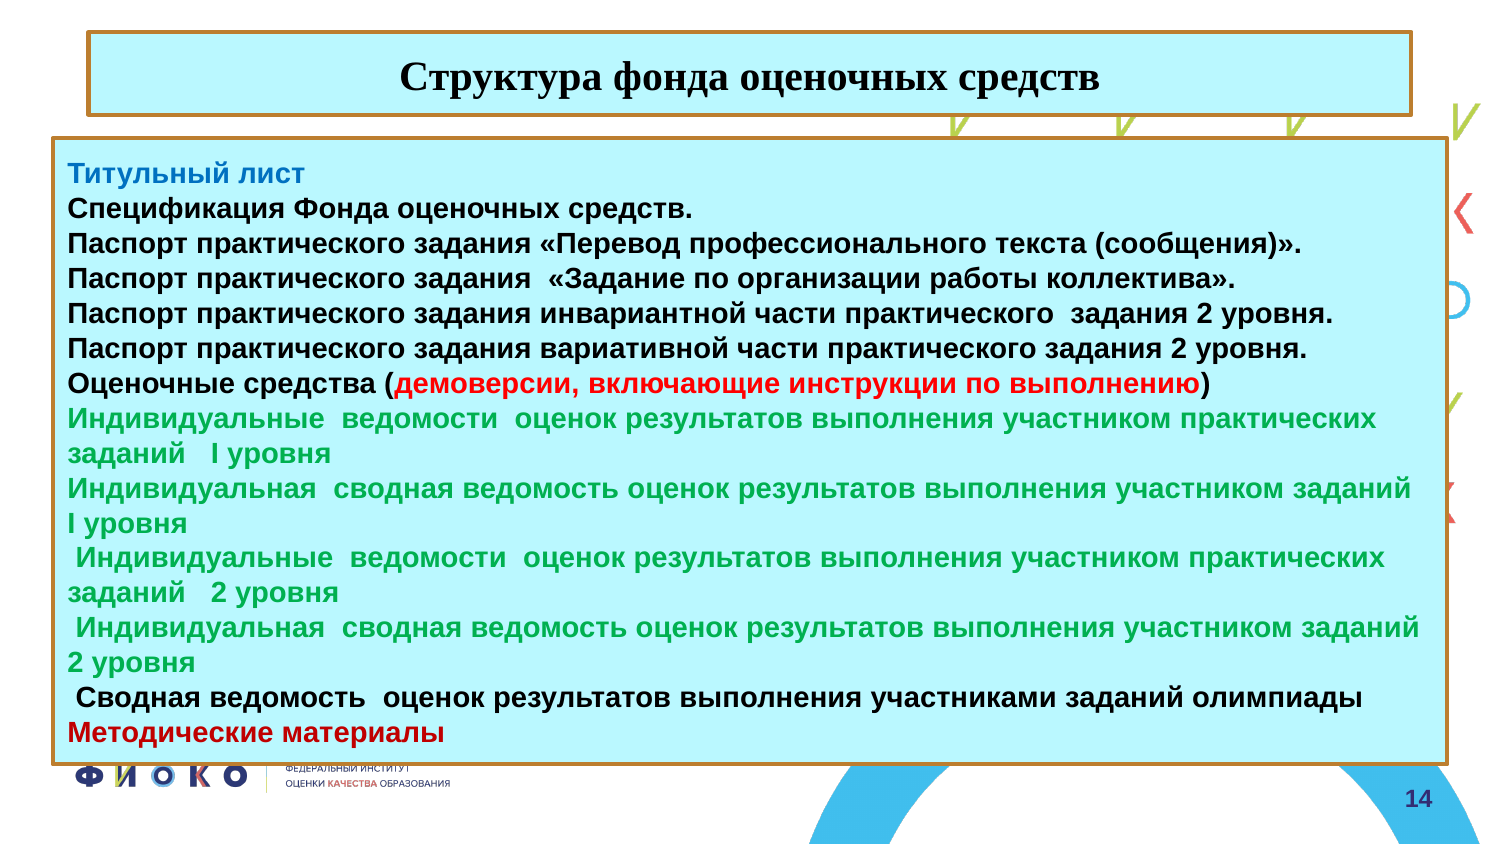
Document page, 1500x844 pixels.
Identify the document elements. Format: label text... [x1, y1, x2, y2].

picture [825, 48, 1488, 319]
picture [891, 338, 1470, 534]
text_box Структура фонда оценочных средств [86, 30, 1413, 117]
text_box Титульный лист Спецификация Фонда оценочных средств. Паспорт практического задания «Перевод профессионального текста (сообщения)». Паспорт практического задания «Задание по организации работы коллектива». Паспорт практического задания инвариантной части практического задания 2 уровня. Паспорт практического задания вариативной части практического задания 2 уровня. Оценочные средства (демоверсии, включающие инструкции по выполнению) Индивидуальные ведомости оценок результатов выполнения участником практических заданий I уровня Индивидуальная сводная ведомость оценок результатов выполнения участником заданий I уровня Индивидуальные ведомости оценок результатов выполнения участником практических заданий 2 уровня Индивидуальная сводная ведомость оценок результатов выполнения участником заданий 2 уровня Сводная ведомость оценок результатов выполнения участниками заданий олимпиады Методические материалы [51, 136, 1449, 766]
picture [788, 630, 1500, 844]
picture [51, 739, 468, 809]
